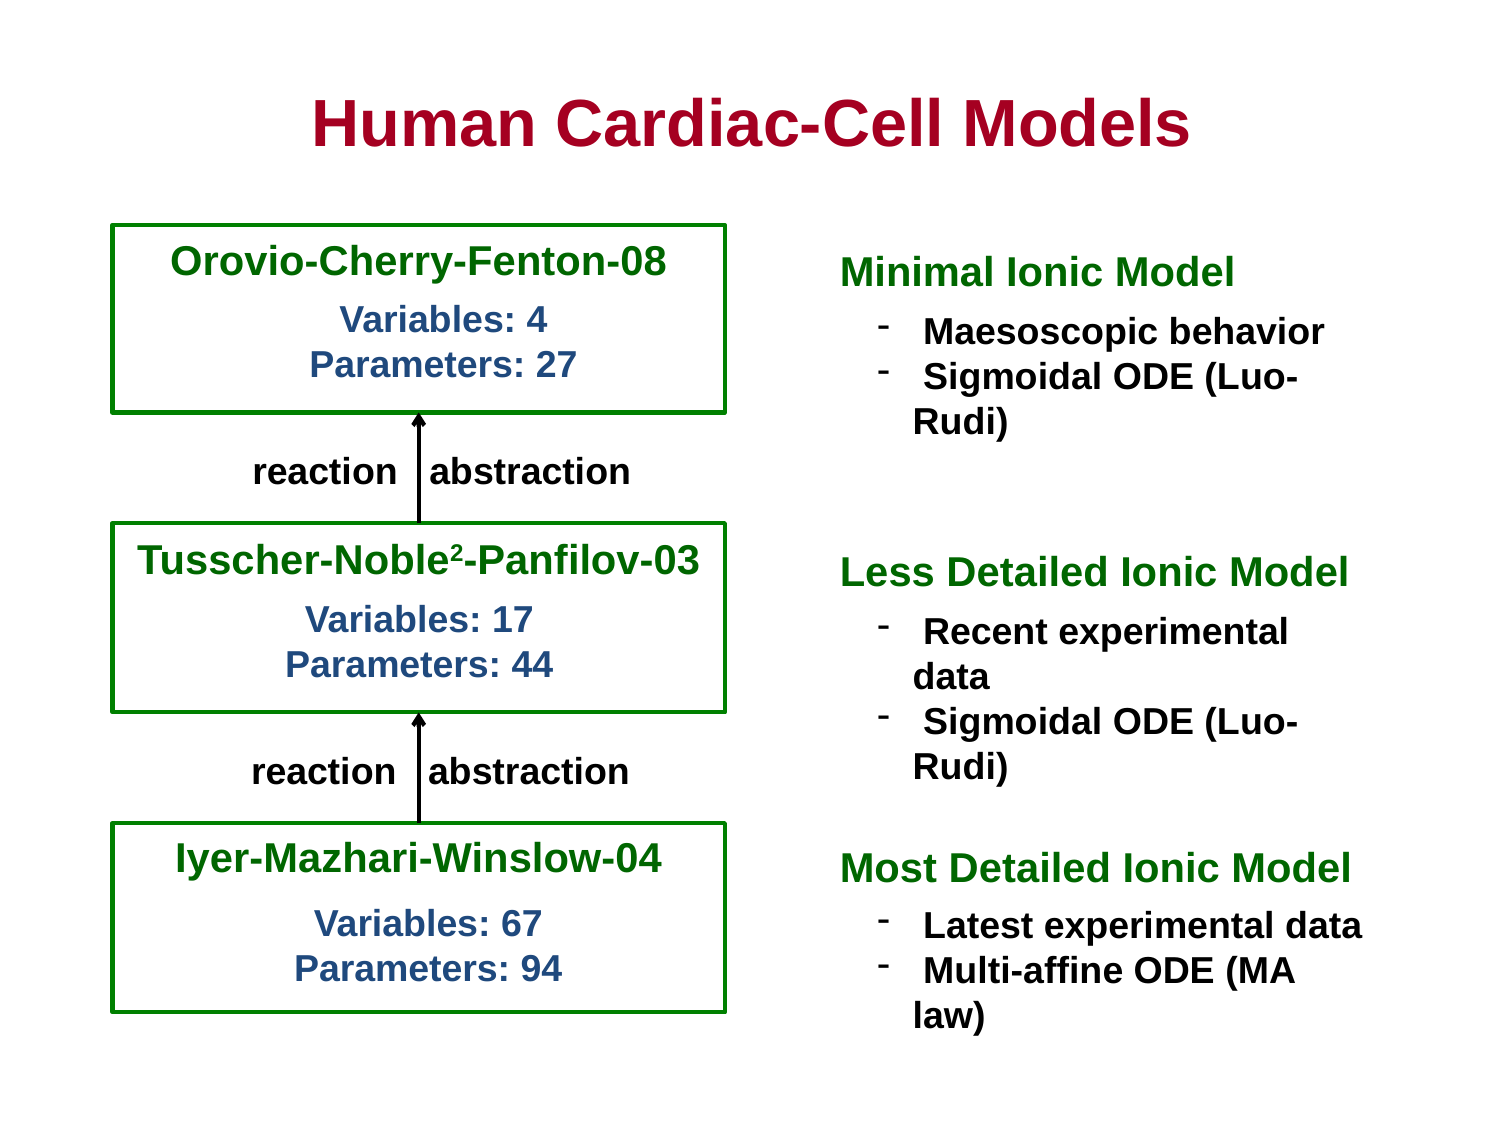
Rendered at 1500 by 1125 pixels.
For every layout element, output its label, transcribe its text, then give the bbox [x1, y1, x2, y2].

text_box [112, 522, 203, 713]
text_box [208, 412, 685, 824]
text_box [824, 537, 1388, 707]
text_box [112, 224, 726, 413]
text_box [112, 822, 726, 1013]
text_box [824, 833, 1388, 1001]
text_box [824, 237, 1388, 407]
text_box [690, 522, 726, 713]
title Human Cardiac-Cell Models [76, 49, 1428, 190]
